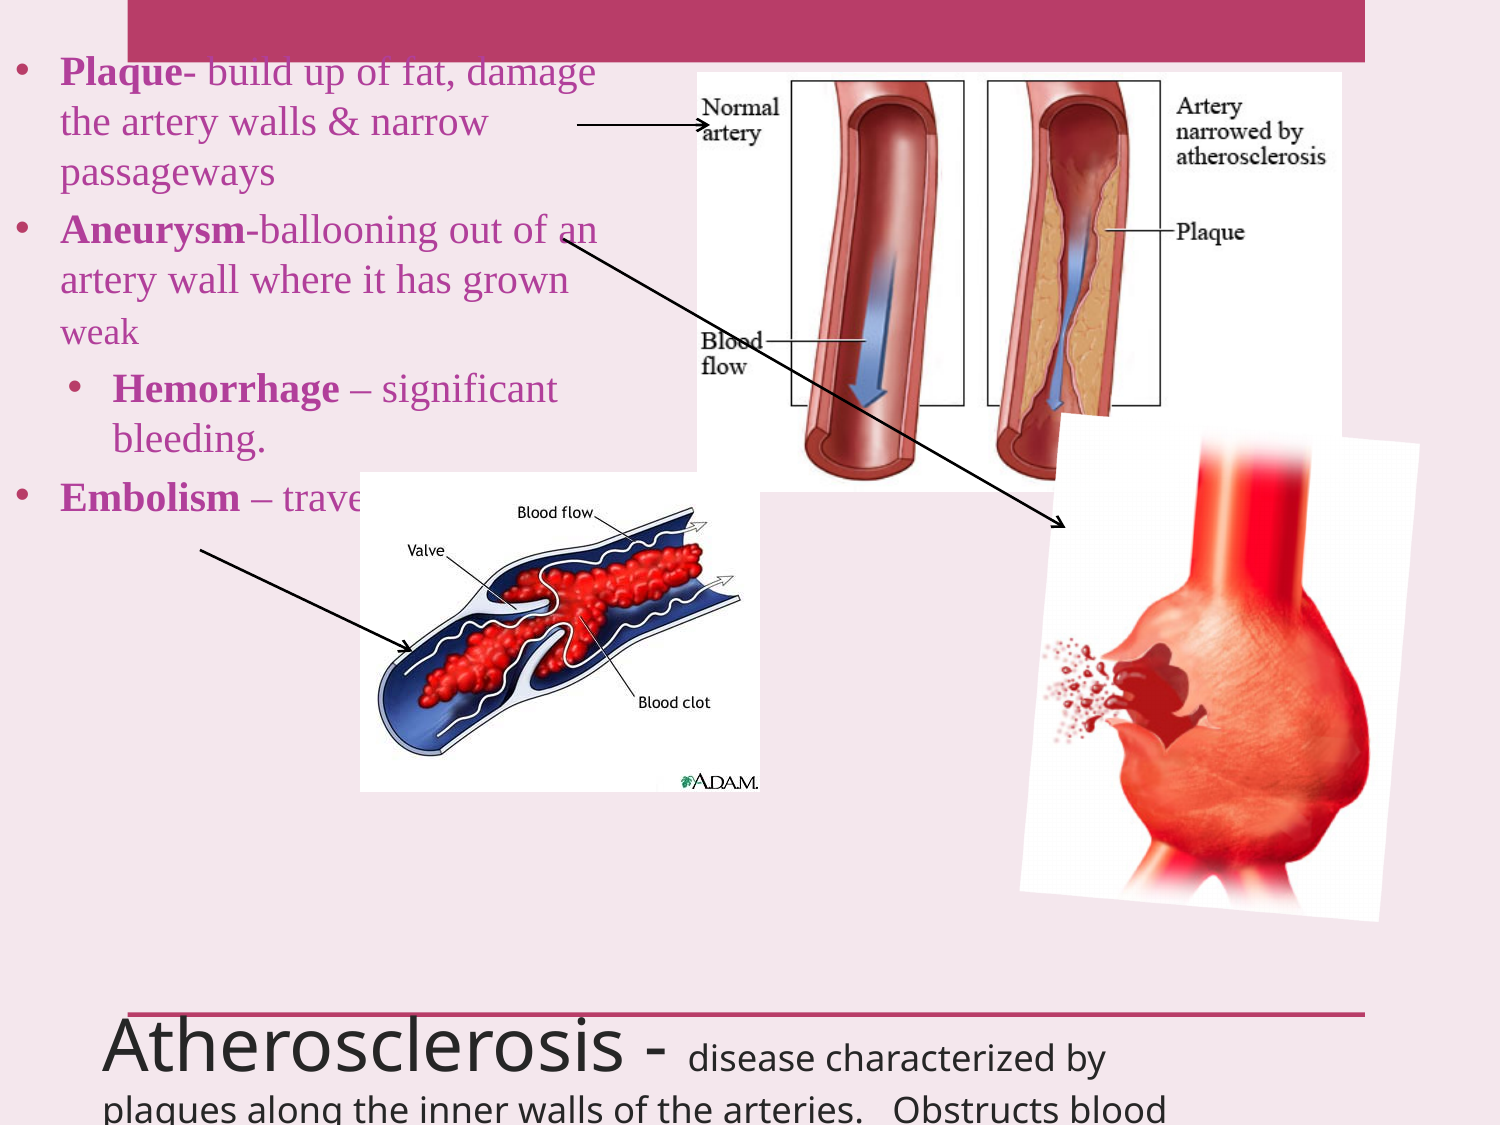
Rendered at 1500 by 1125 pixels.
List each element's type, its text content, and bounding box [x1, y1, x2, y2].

picture [359, 471, 760, 792]
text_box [562, 238, 1067, 529]
title Atherosclerosis - disease characterized by plaques along the inner walls of the arteries. Obstructs blood flow and makes blood clots likely. Most common form of CVD. [87, 976, 1200, 1125]
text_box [199, 549, 414, 653]
picture [696, 71, 1419, 921]
list Plaque- build up of fat, damage the artery walls & narrow passageways Aneurysm-ballooning out of an artery wall where it has grown weak Hemorrhage – significant bleeding. Embolism – traveling blood clot. [0, 16, 673, 605]
